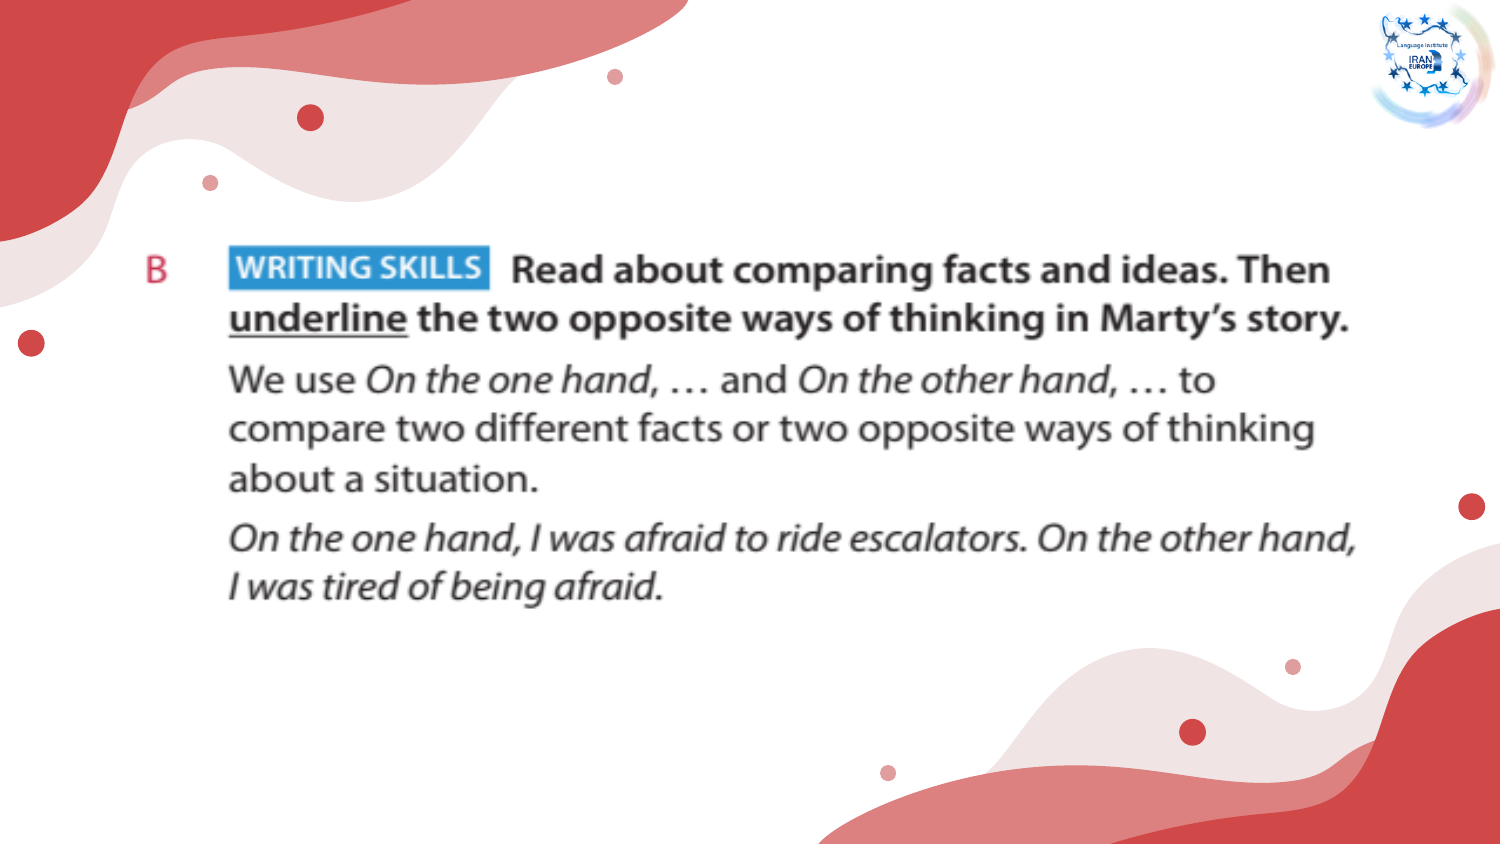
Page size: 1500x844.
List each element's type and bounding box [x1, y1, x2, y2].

picture [1364, 0, 1500, 132]
picture [129, 213, 1384, 632]
